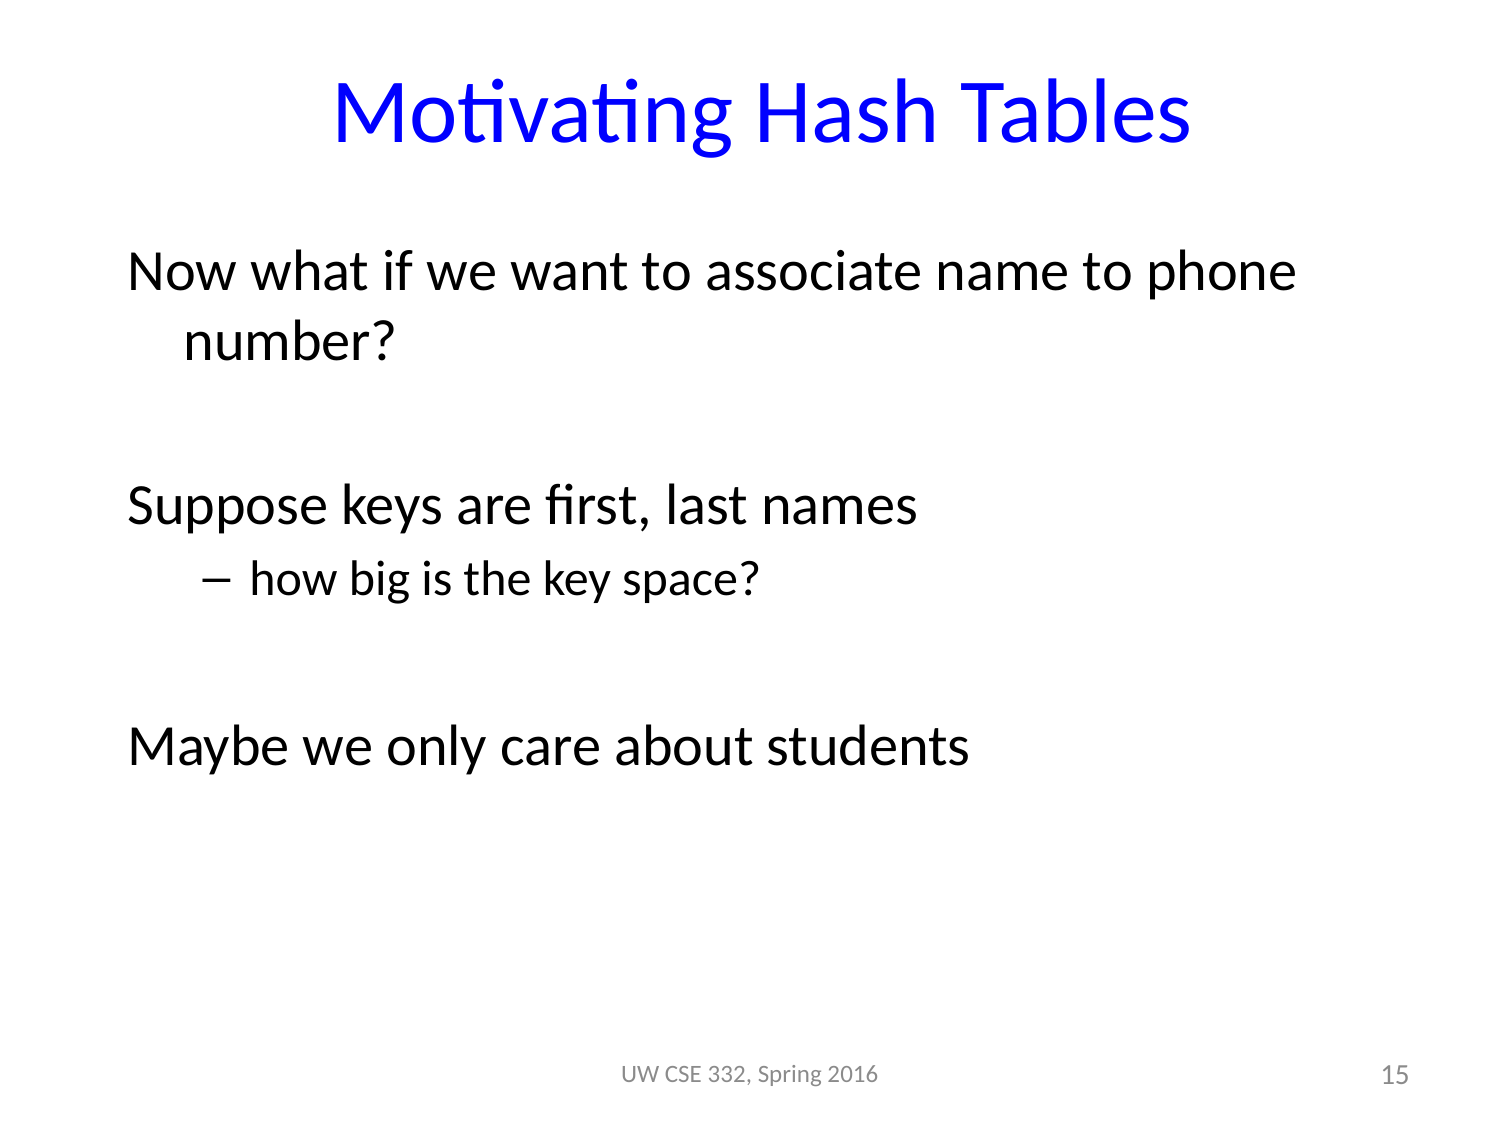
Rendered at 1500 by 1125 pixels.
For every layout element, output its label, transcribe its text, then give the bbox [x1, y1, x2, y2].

slide_number 15 [1074, 1042, 1425, 1103]
footer UW CSE 332, Spring 2016 [512, 1042, 988, 1103]
list Now what if we want to associate name to phone number? Suppose keys are first, last names how big is the key space? Maybe we only care about students [112, 224, 1388, 1000]
title Motivating Hash Tables [62, 12, 1463, 200]
